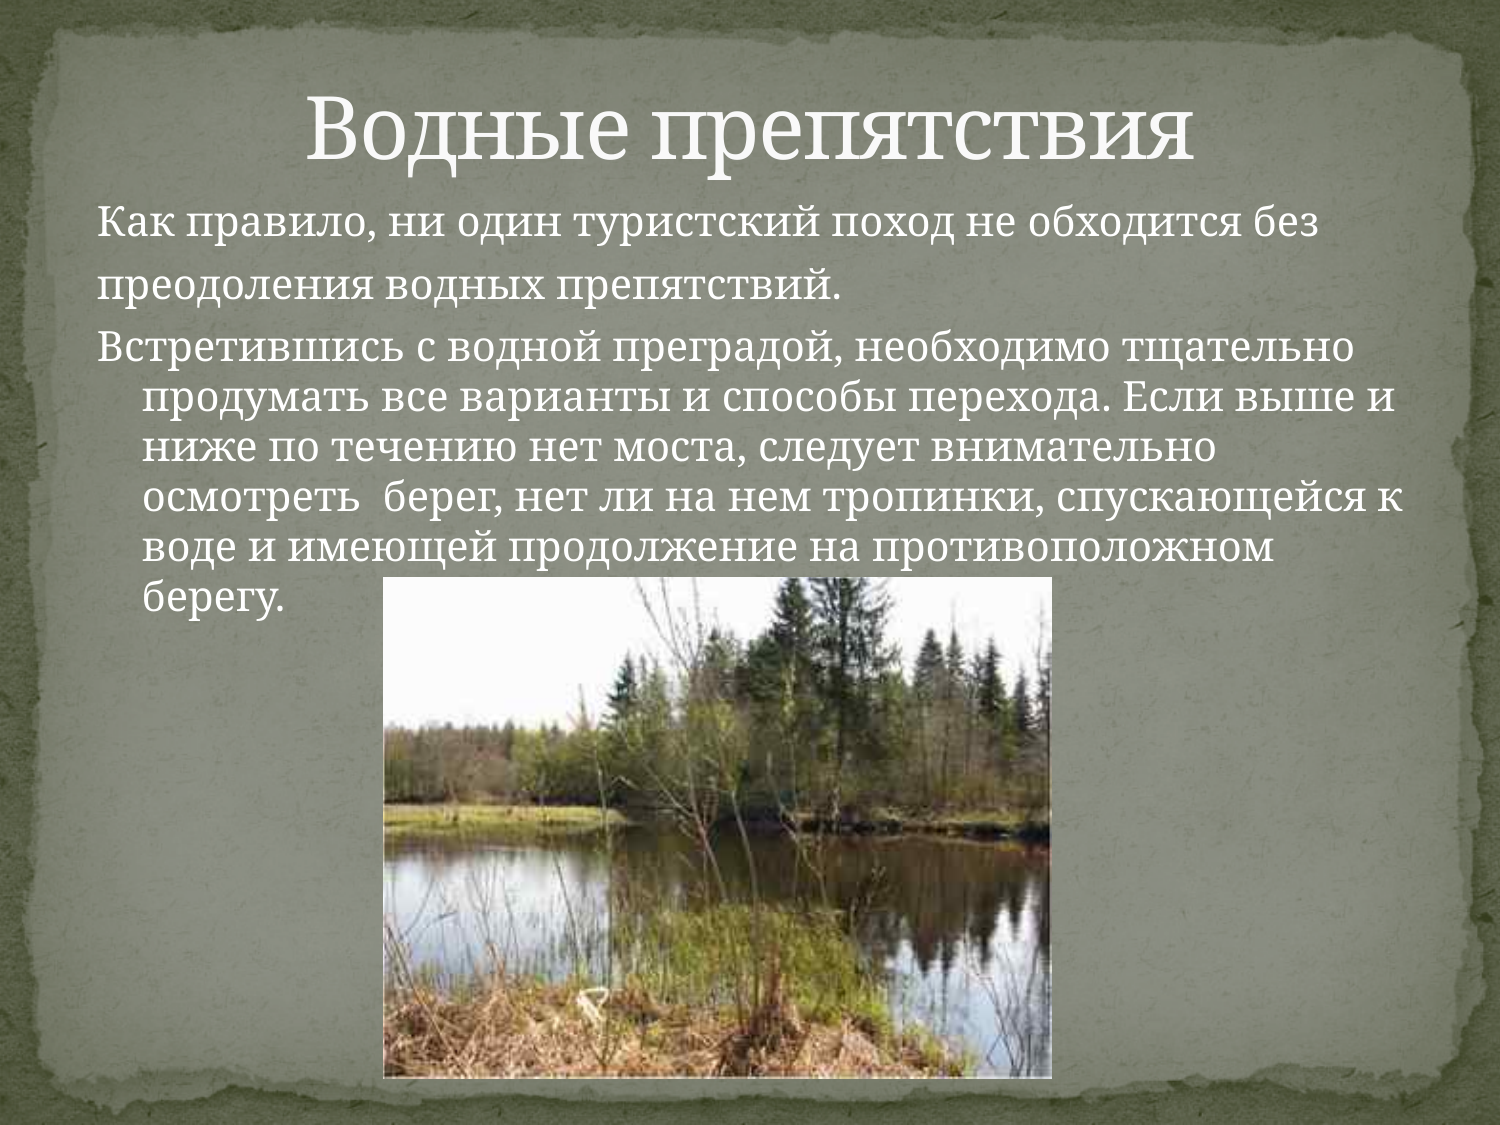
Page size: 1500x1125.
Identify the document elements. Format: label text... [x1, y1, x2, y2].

picture [383, 577, 1052, 1079]
list Как правило, ни один туристский поход не обходится без преодоления водных препятствий. Встретившись с водной преградой, необходимо тщательно продумать все варианты и способы перехода. Если выше и ниже по течению нет моста, следует внимательно осмотреть берег, нет ли на нем тропинки, спускающейся к воде и имеющей продолжение на противоположном берегу. [82, 187, 1432, 668]
title Водные препятствия [74, 24, 1425, 185]
